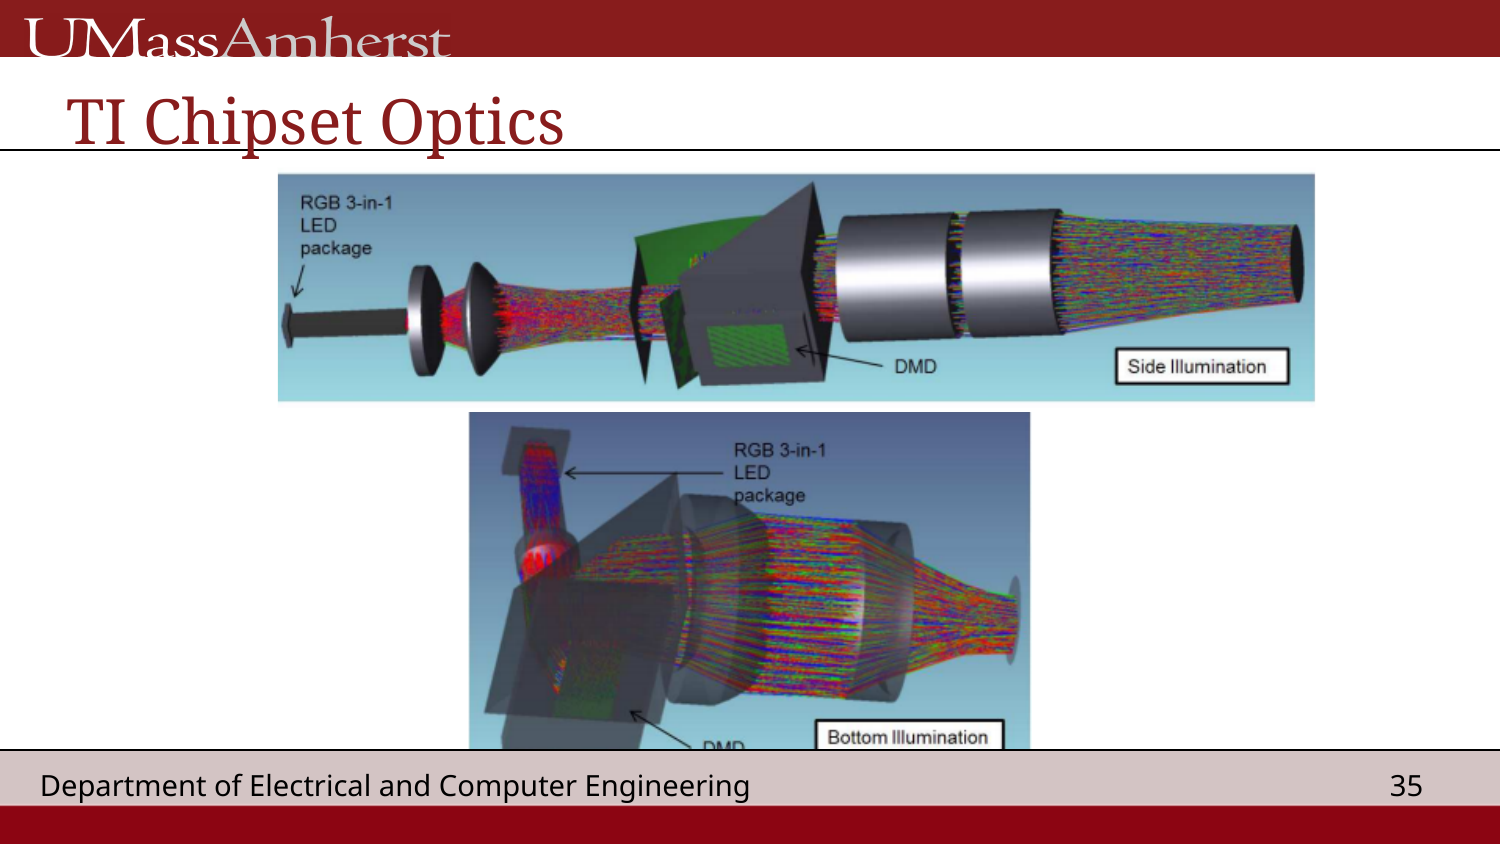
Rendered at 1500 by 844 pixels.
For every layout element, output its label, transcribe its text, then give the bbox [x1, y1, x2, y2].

picture [0, 0, 1500, 57]
picture [277, 166, 1316, 410]
title TI Chipset Optics [51, 72, 1449, 167]
picture [0, 751, 1500, 844]
picture [468, 412, 1032, 749]
